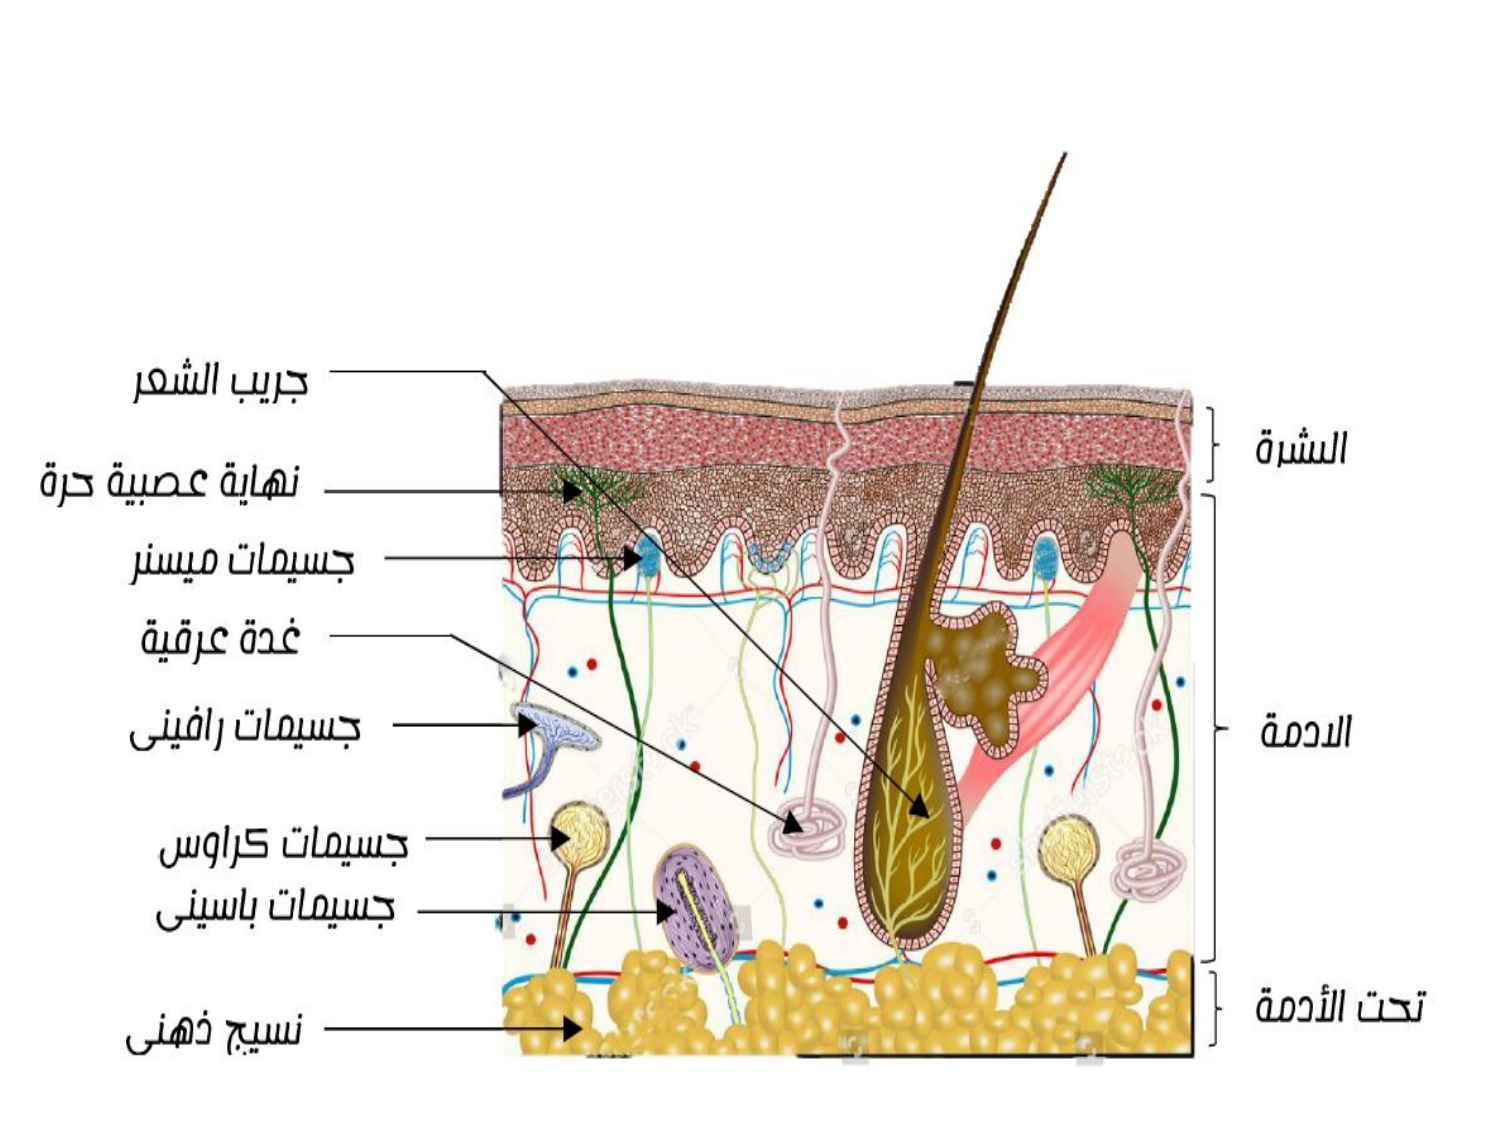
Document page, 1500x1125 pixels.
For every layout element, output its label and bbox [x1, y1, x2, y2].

list [29, 148, 1471, 1083]
